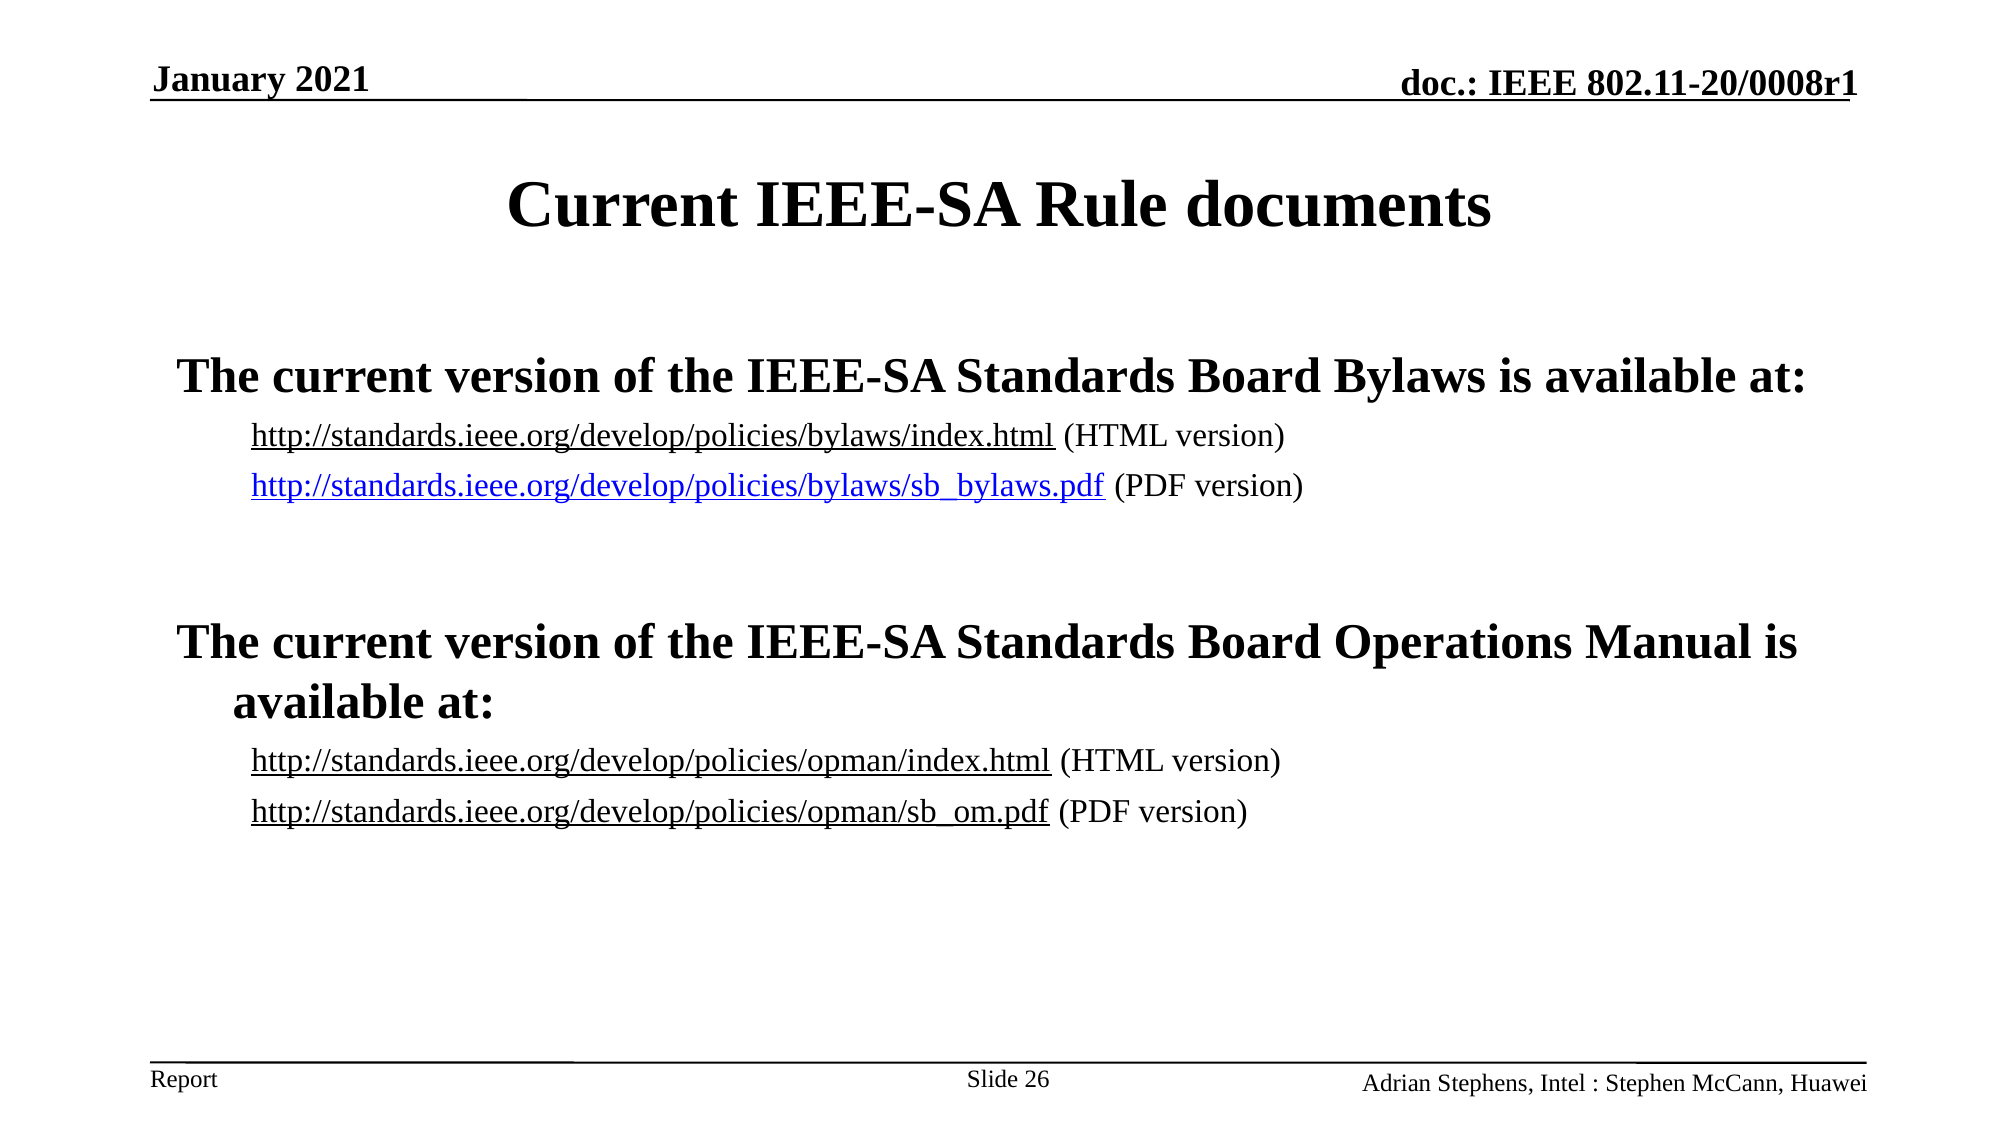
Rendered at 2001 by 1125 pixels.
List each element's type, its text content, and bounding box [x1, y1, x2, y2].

slide_number Slide 26 [950, 1061, 1067, 1123]
footer Adrian Stephens, Intel : Stephen McCann, Huawei [1306, 1066, 1869, 1108]
title Current IEEE-SA Rule documents [149, 112, 1850, 288]
list The current version of the IEEE-SA Standards Board Bylaws is available at: http://standards.ieee.org/develop/policies/bylaws/index.html (HTML version) http://standards.ieee.org/develop/policies/bylaws/sb_bylaws.pdf (PDF version) The current version of the IEEE-SA Standards Board Operations Manual is available at: http://standards.ieee.org/develop/policies/opman/index.html (HTML version) http://standards.ieee.org/develop/policies/opman/sb_om.pdf (PDF version) [161, 262, 1875, 1051]
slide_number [152, 54, 563, 100]
